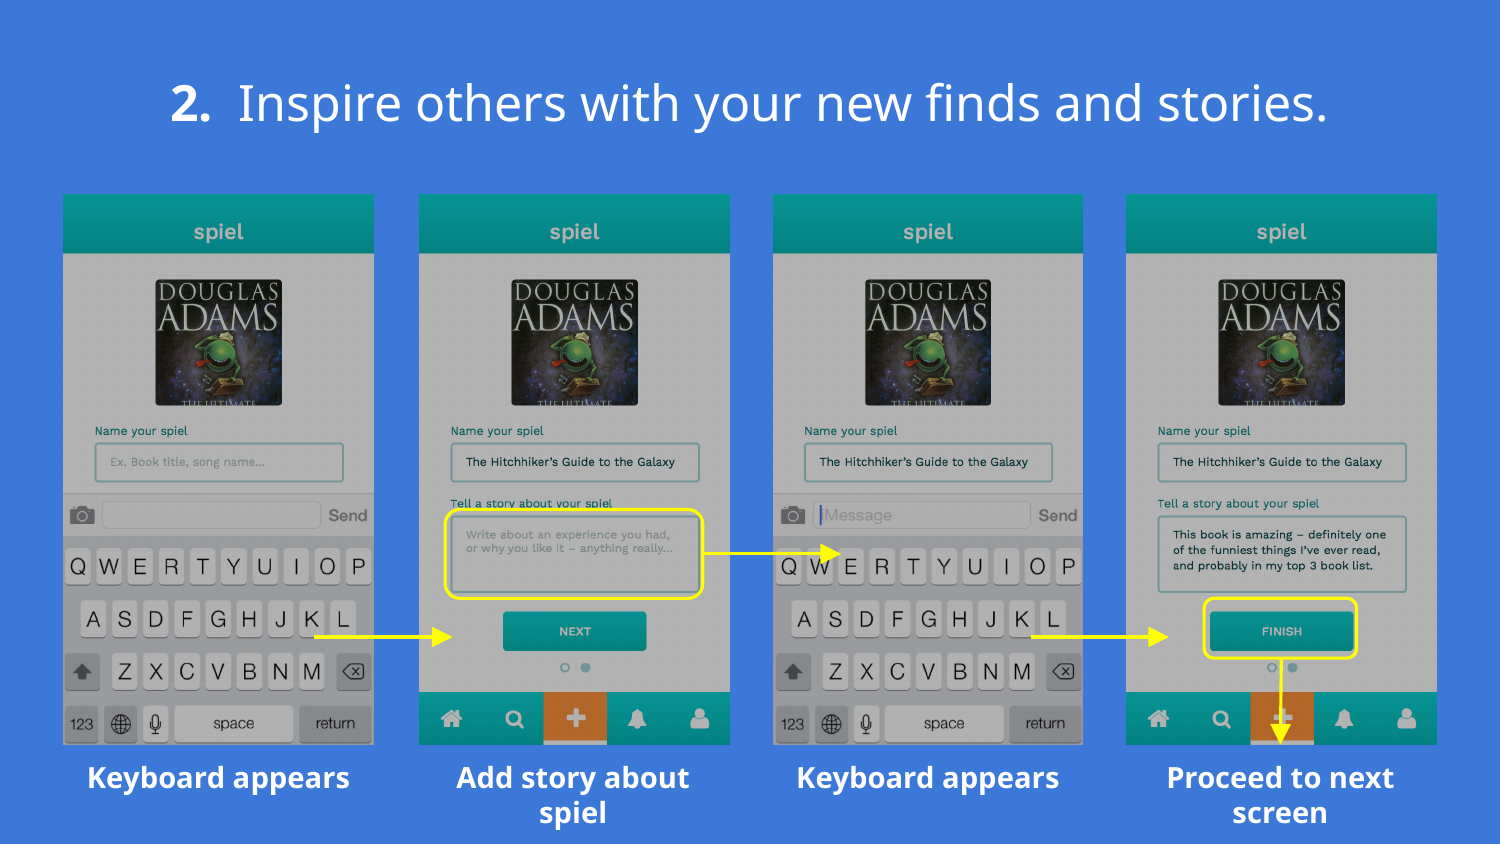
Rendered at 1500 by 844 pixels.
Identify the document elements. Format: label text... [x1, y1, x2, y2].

text_box Proceed to next screen [1112, 744, 1449, 806]
text_box Keyboard appears [50, 744, 387, 806]
picture [419, 194, 730, 745]
text_box Keyboard appears [760, 744, 1096, 806]
picture [63, 194, 374, 745]
text_box Add story about spiel [405, 744, 742, 806]
text_box 2. Inspire others with your new finds and stories. [89, 56, 1410, 156]
picture [1126, 194, 1437, 745]
picture [772, 194, 1084, 745]
